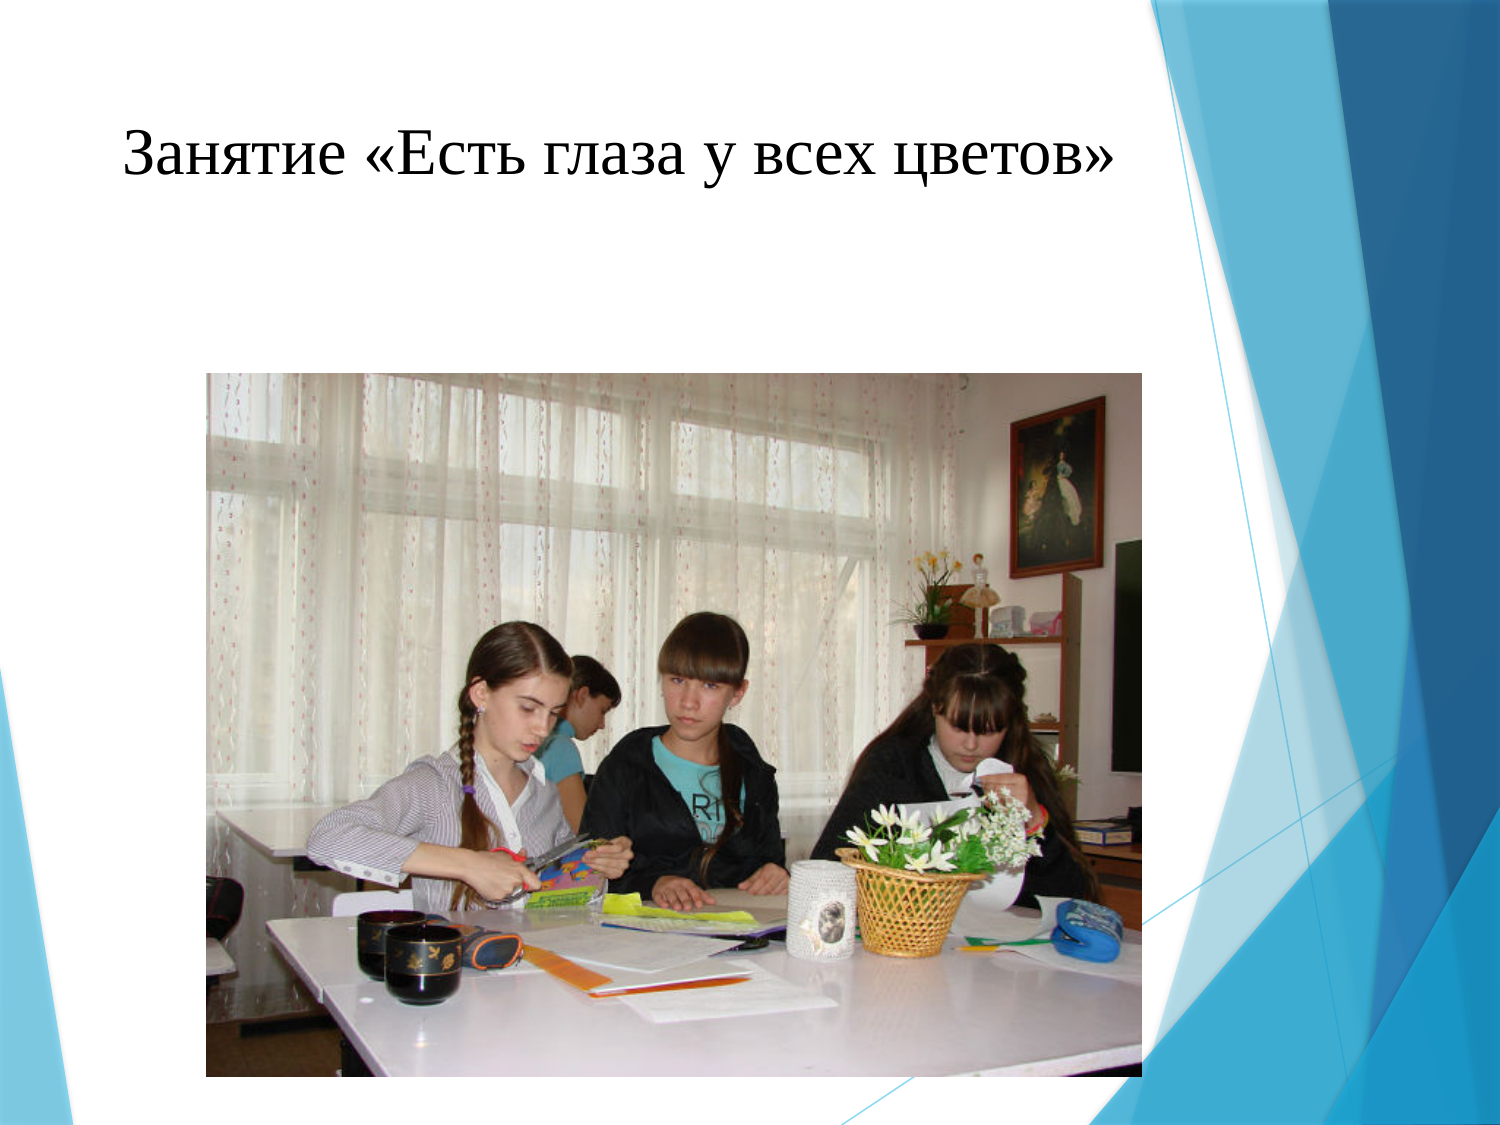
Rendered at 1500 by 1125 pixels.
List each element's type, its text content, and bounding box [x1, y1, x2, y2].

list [206, 372, 1142, 1077]
title Занятие «Есть глаза у всех цветов» [99, 99, 1142, 374]
